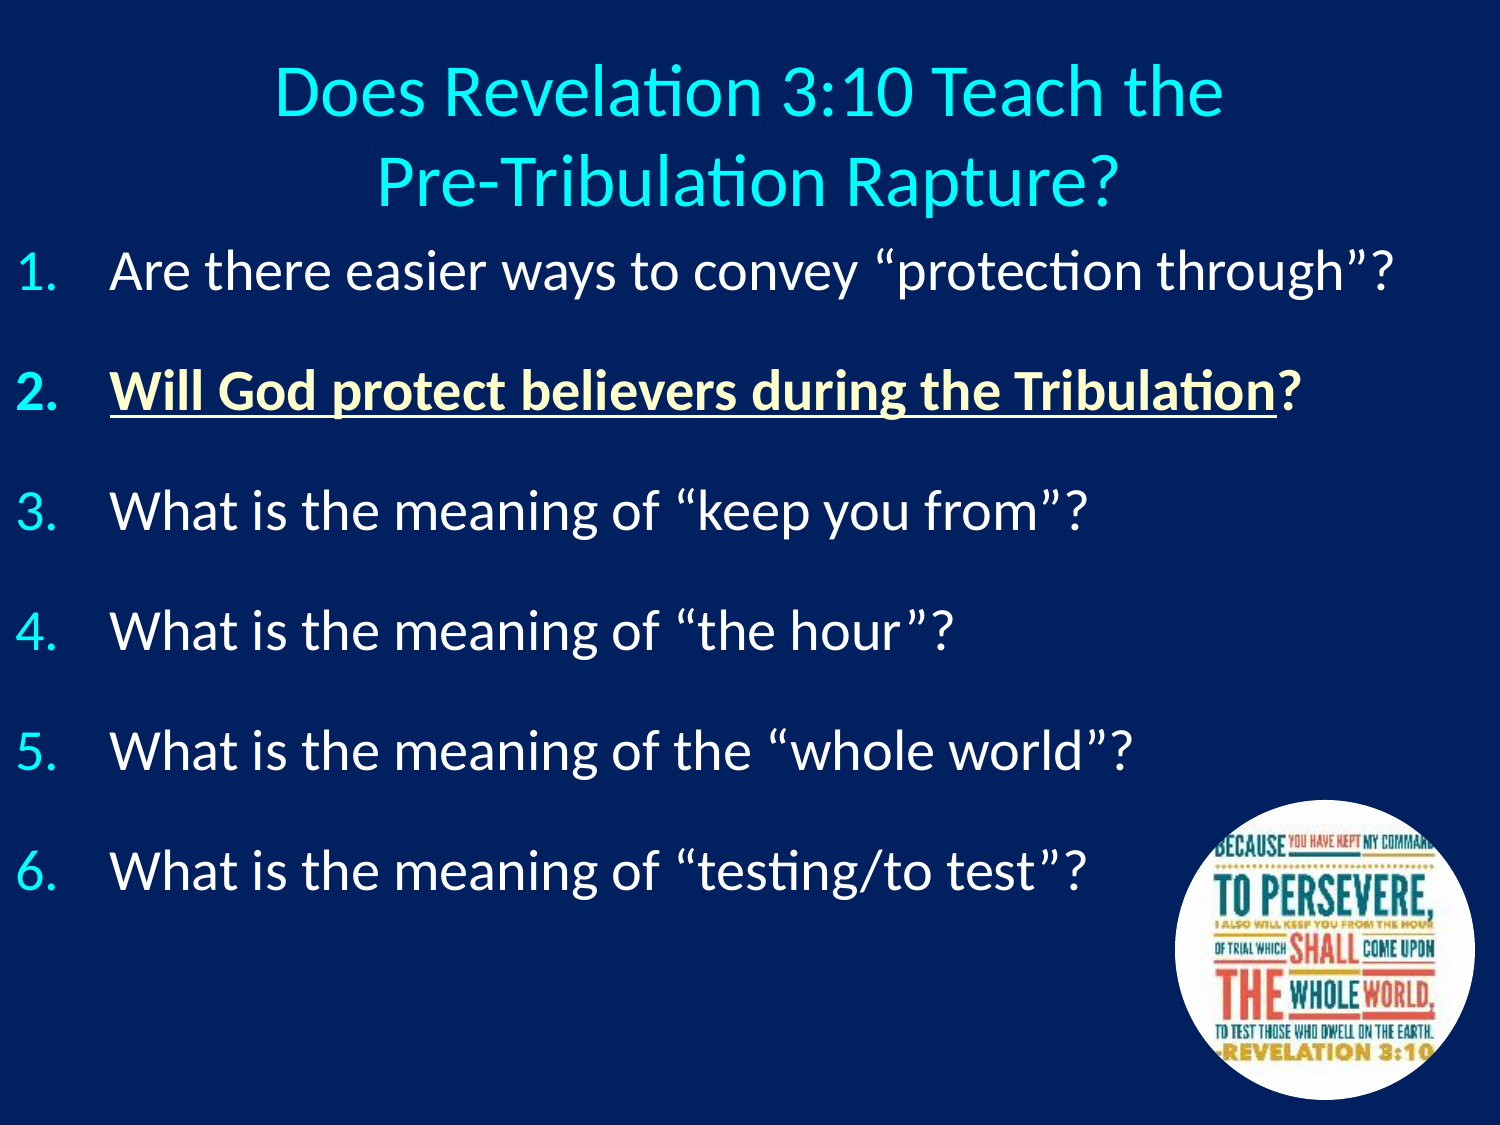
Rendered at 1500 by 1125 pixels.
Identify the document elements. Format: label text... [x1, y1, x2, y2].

list Are there easier ways to convey “protection through”? Will God protect believers during the Tribulation? What is the meaning of “keep you from”? What is the meaning of “the hour”? What is the meaning of the “whole world”? What is the meaning of “testing/to test”? [0, 224, 1500, 963]
title Does Revelation 3:10 Teach the Pre-Tribulation Rapture? [253, 37, 1247, 224]
picture [1174, 799, 1476, 1101]
